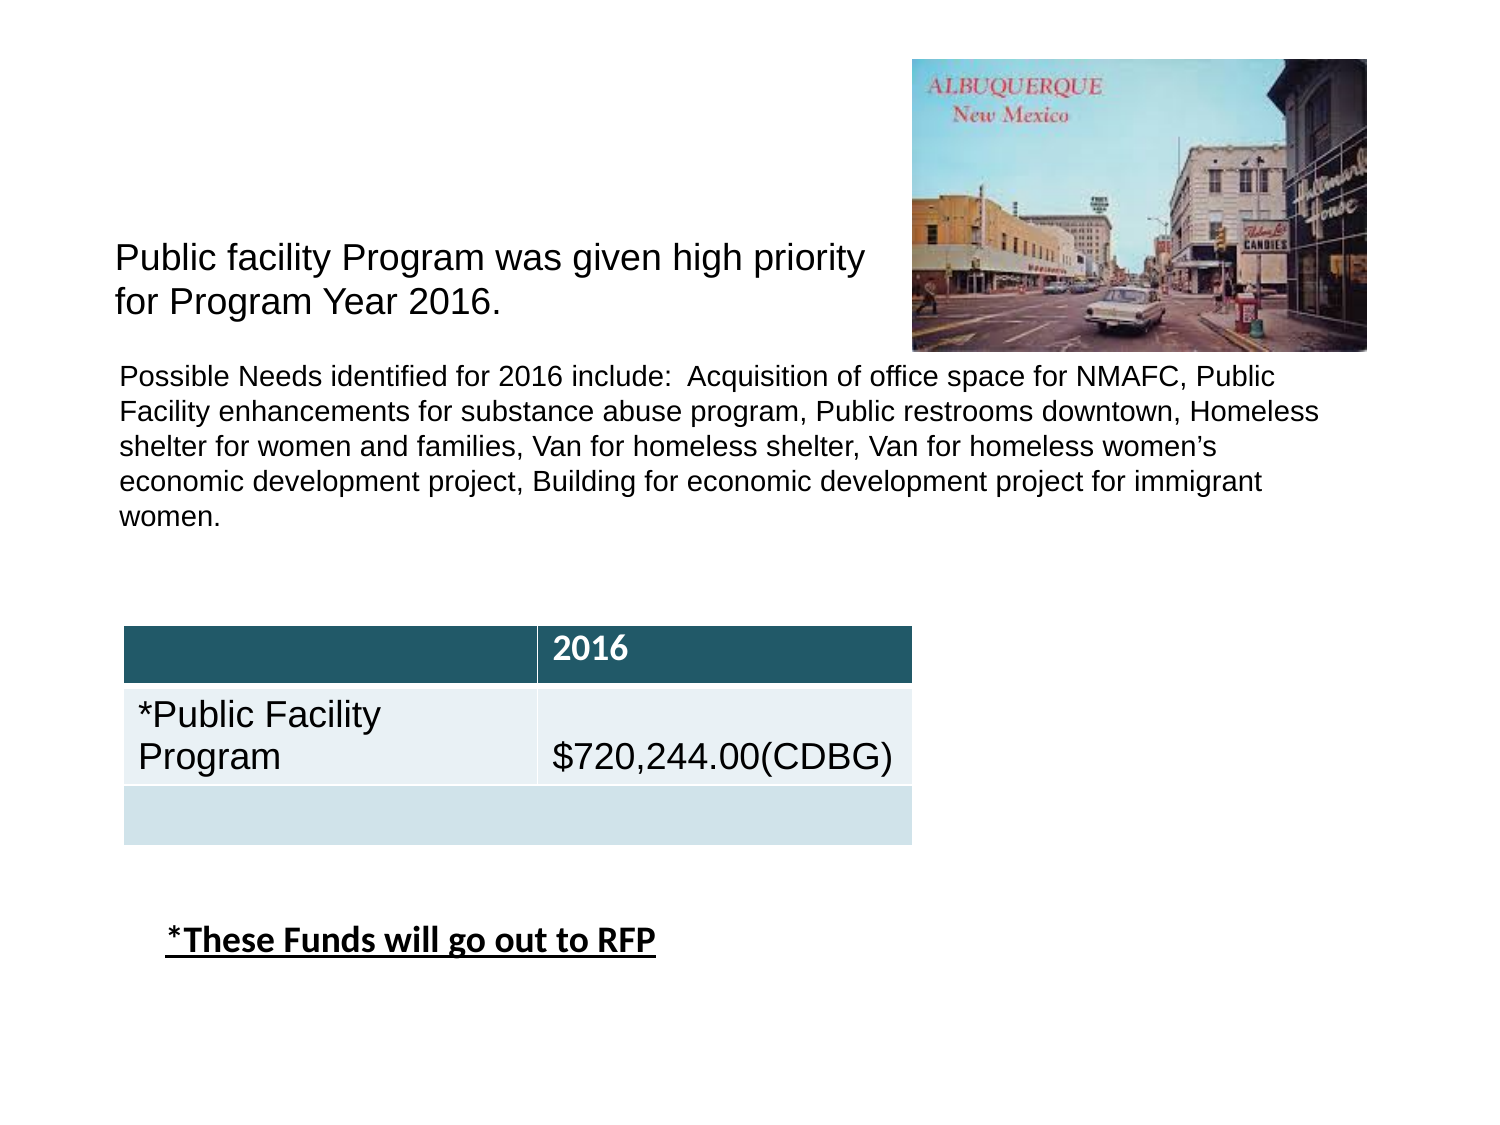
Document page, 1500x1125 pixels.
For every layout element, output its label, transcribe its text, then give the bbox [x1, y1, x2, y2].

text_box *These Funds will go out to RFP [150, 907, 863, 969]
text_box Public facility Program was given high priority for Program Year 2016. [99, 224, 907, 331]
table_header [124, 626, 537, 683]
table_cell *Public Facility Program [124, 689, 537, 784]
table_cell [124, 786, 912, 845]
text_box Possible Needs identified for 2016 include: Acquisition of office space for NMAFC, Public Facility enhancements for substance abuse program, Public restrooms downtown, Homeless shelter for women and families, Van for homeless shelter, Van for homeless women’s economic development project, Building for economic development project for immigrant women. [104, 349, 1367, 507]
picture [912, 59, 1368, 353]
table_header 2016 [538, 626, 912, 683]
table_cell $720,244.00(CDBG) [538, 689, 912, 784]
